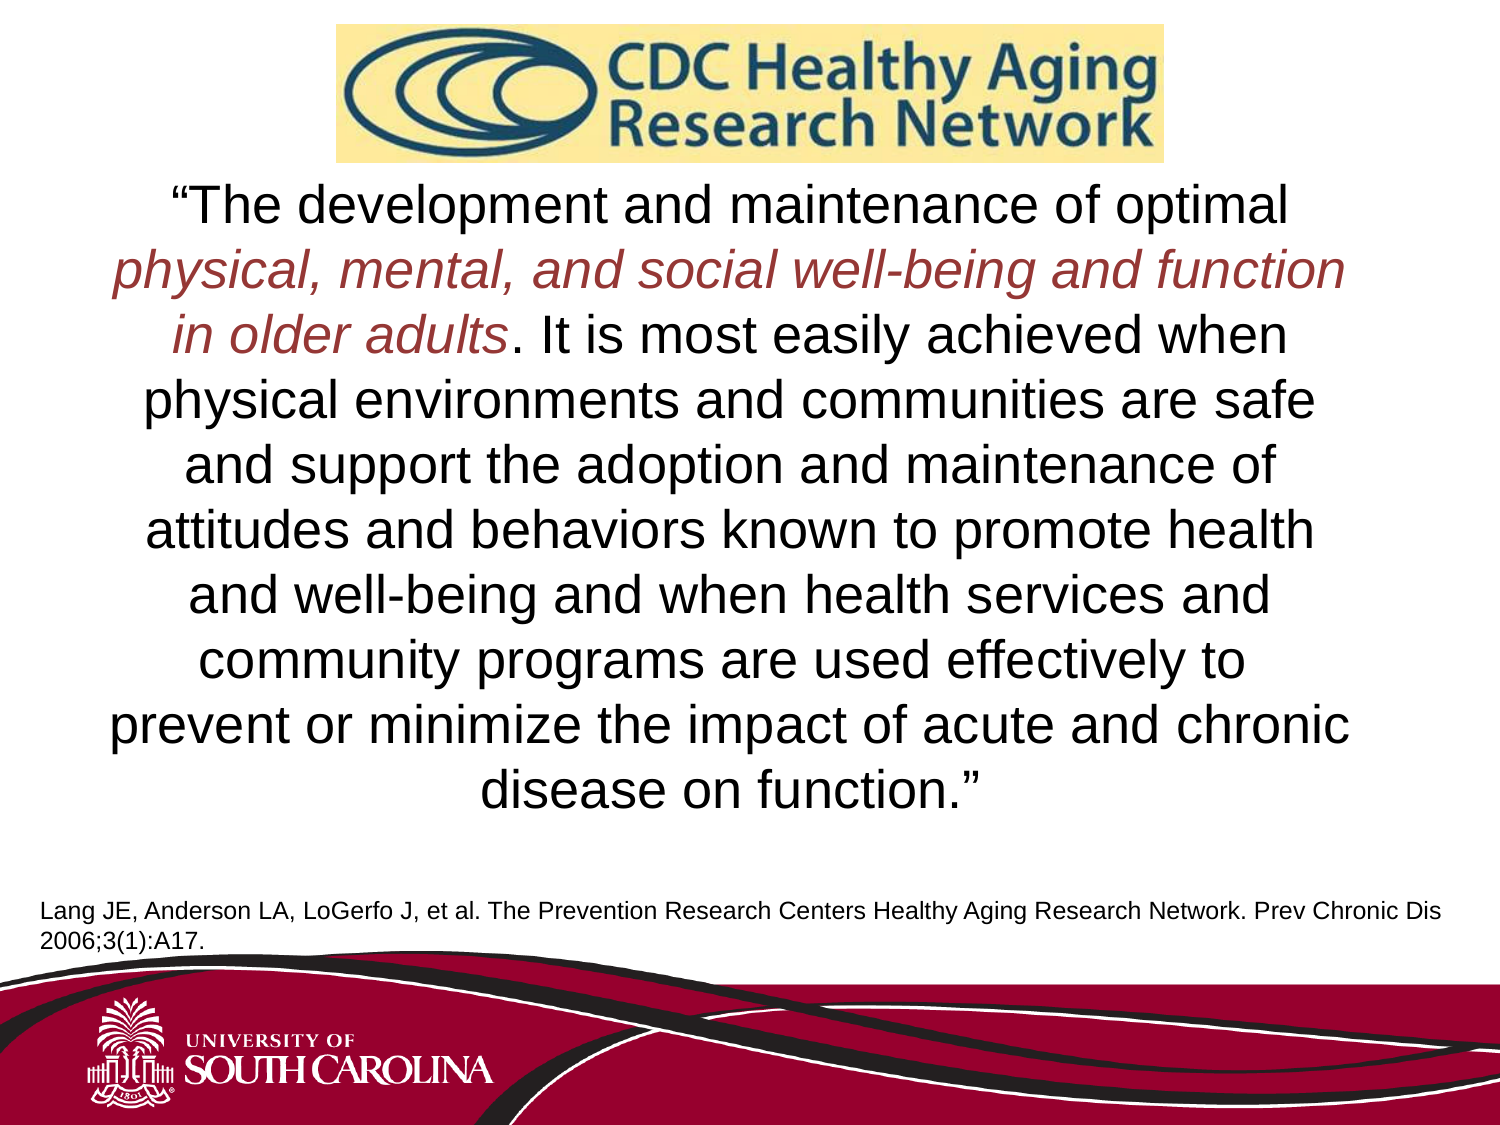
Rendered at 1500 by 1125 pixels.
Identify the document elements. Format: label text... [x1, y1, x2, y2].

picture [0, 951, 1500, 1125]
text_box “The development and maintenance of optimal physical, mental, and social well-being and function in older adults. It is most easily achieved when physical environments and communities are safe and support the adoption and maintenance of attitudes and behaviors known to promote health and well-being and when health services and community programs are used effectively to prevent or minimize the impact of acute and chronic disease on function.” [87, 162, 1375, 827]
text_box Lang JE, Anderson LA, LoGerfo J, et al. The Prevention Research Centers Healthy Aging Research Network. Prev Chronic Dis 2006;3(1):A17. [24, 887, 1488, 963]
picture [336, 24, 1164, 163]
